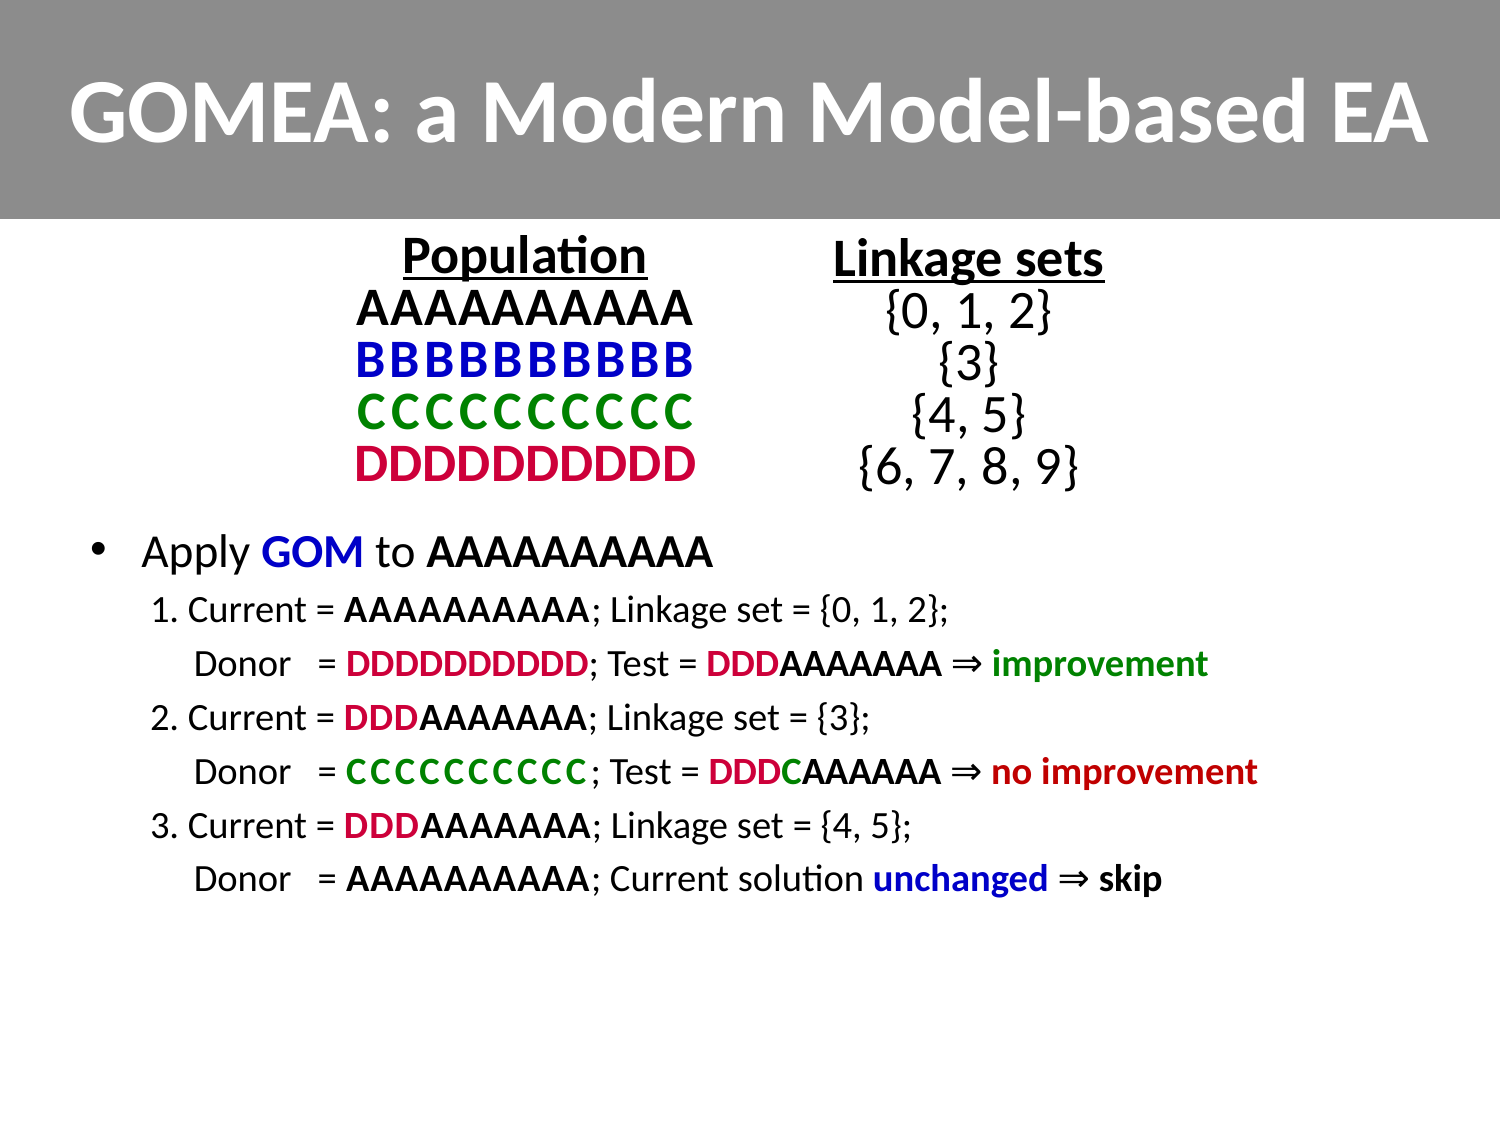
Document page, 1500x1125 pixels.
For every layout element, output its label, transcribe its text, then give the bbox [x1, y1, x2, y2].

text_box Linkage sets {0, 1, 2} {3} {4, 5} {6, 7, 8, 9} [818, 229, 1120, 503]
text_box Population AAAAAAAAAA BBBBBBBBBB CCCCCCCCCC DDDDDDDDDD [339, 229, 712, 501]
list Apply GOM to AAAAAAAAAA 1. Current = AAAAAAAAAA; Linkage set = {0, 1, 2}; Donor = DDDDDDDDDD; Test = DDDAAAAAAA ⇒ improvement 2. Current = DDDAAAAAAA; Linkage set = {3}; Donor = CCCCCCCCCC; Test = DDDCAAAAAA ⇒ no improvement 3. Current = DDDAAAAAAA; Linkage set = {4, 5}; Donor = AAAAAAAAAA; Current solution unchanged ⇒ skip 4. Current = DDDAAAAAAA; linkage set = {6, 7, 8, 9}; Donor = BBBBBBBBBB; Test = DDDAAABBBB ⇒ improvement C O [75, 512, 1500, 1125]
picture [0, 0, 1500, 220]
